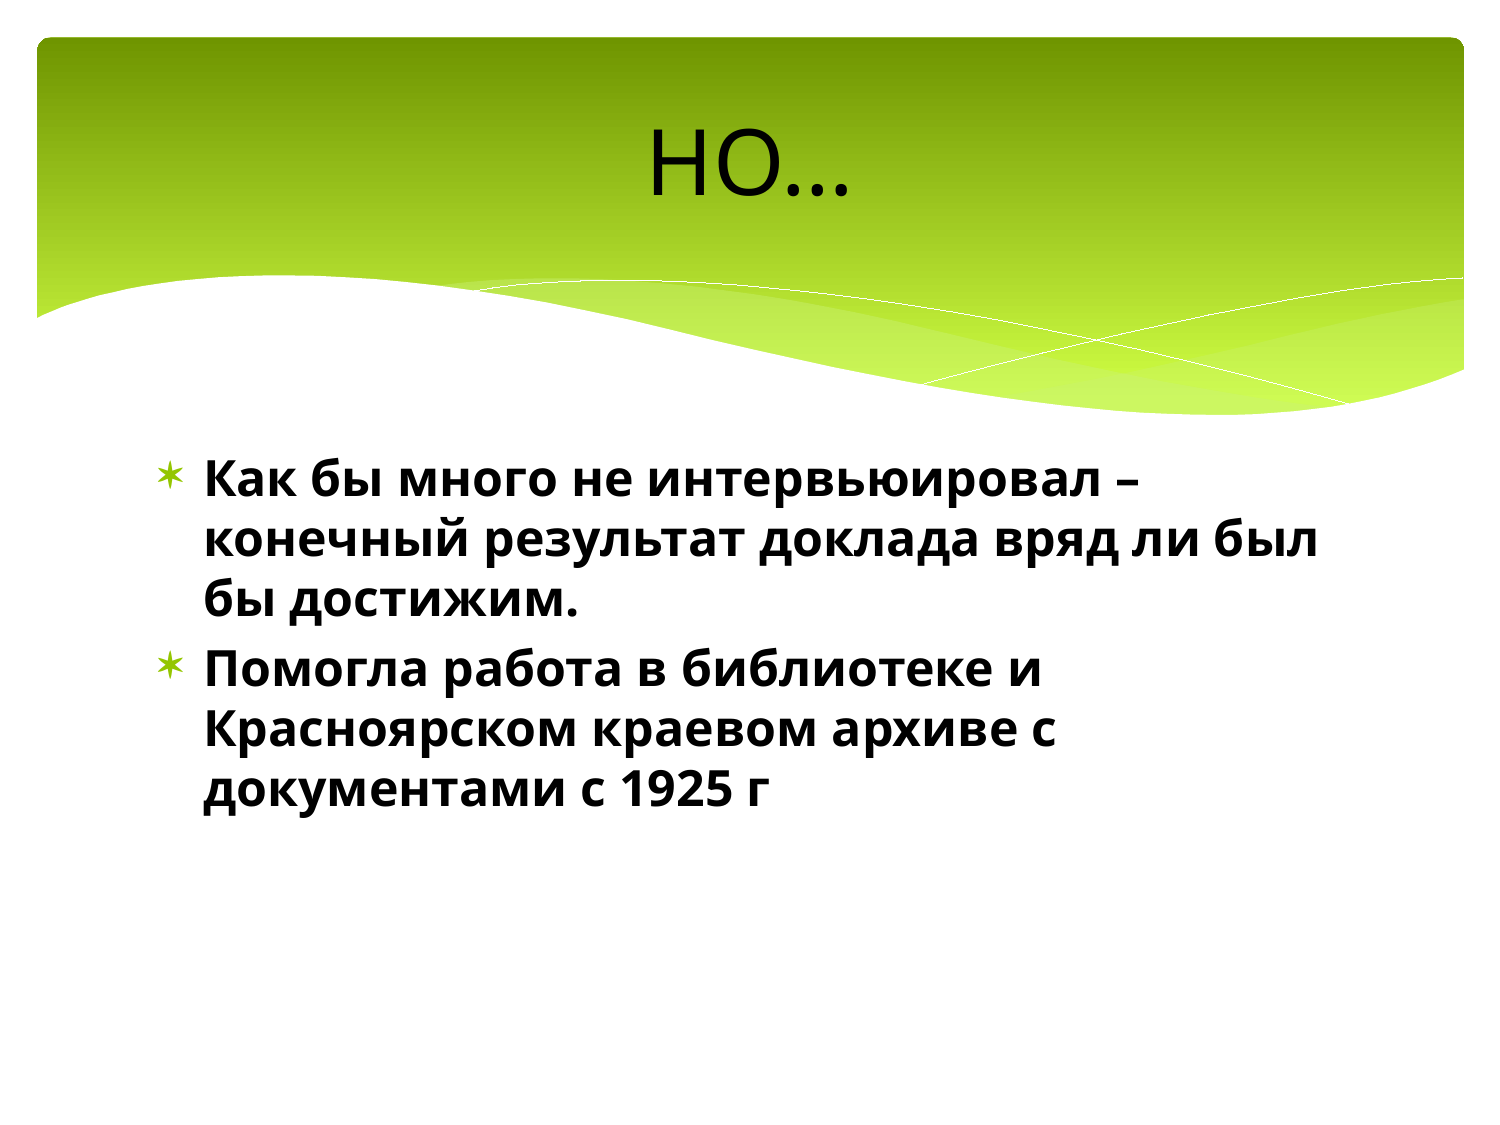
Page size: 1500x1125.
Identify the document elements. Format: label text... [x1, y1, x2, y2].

title НО… [75, 55, 1425, 261]
list Как бы много не интервьюировал – конечный результат доклада вряд ли был бы достижим. Помогла работа в библиотеке и Красноярском краевом архиве с документами с 1925 г [143, 438, 1359, 1005]
